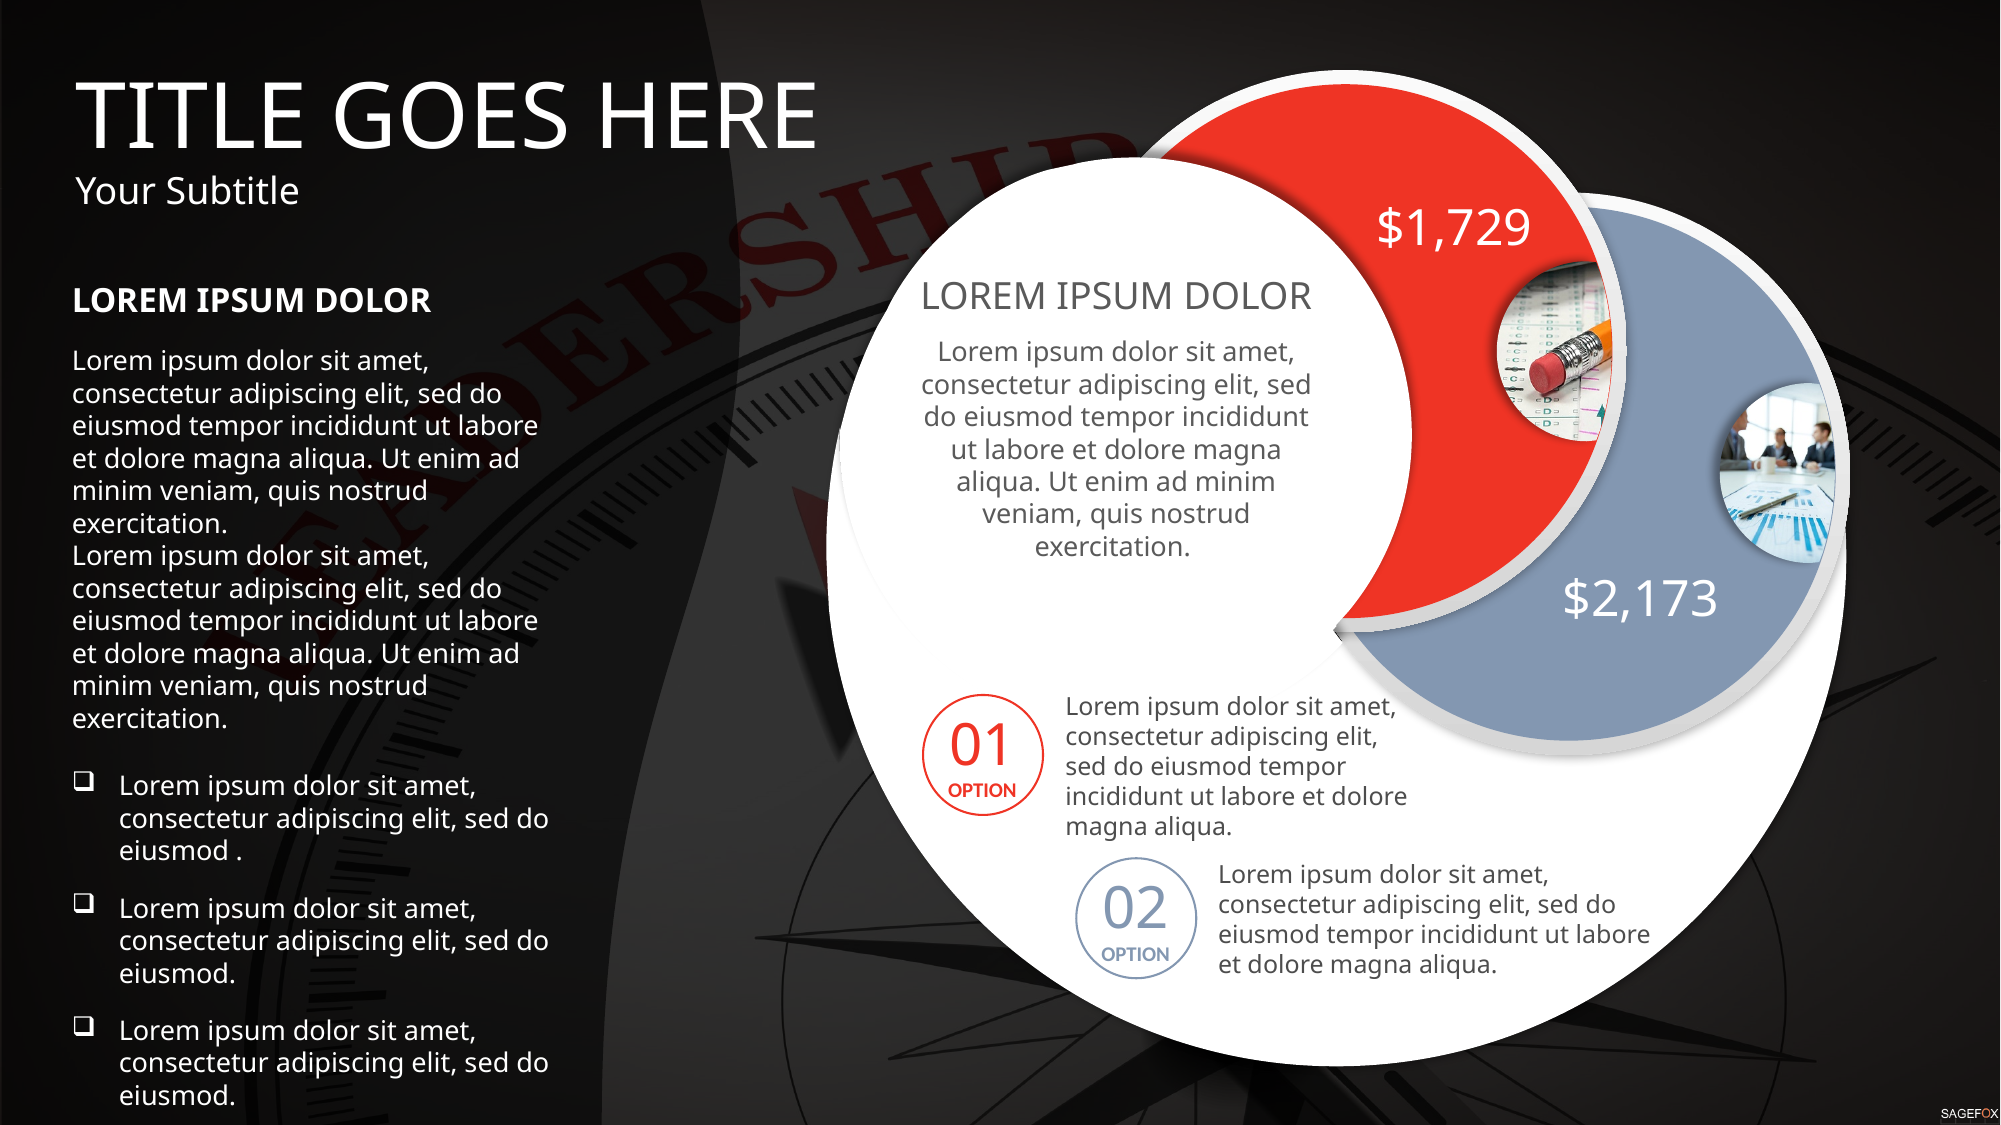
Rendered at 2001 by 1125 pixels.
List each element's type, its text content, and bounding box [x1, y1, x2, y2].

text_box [1076, 858, 1197, 979]
text_box LOREM IPSUM DOLOR Lorem ipsum dolor sit amet, consectetur adipiscing elit, sed do eiusmod tempor incididunt ut labore et dolore magna aliqua. Ut enim ad minim veniam, quis nostrud exercitation. Lorem ipsum dolor sit amet, consectetur adipiscing elit, sed do eiusmod tempor incididunt ut labore et dolore magna aliqua. Ut enim ad minim veniam, quis nostrud exercitation. Lorem ipsum dolor sit amet, consectetur adipiscing elit, sed do eiusmod . Lorem ipsum dolor sit amet, consectetur adipiscing elit, sed do eiusmod. Lorem ipsum dolor sit amet, consectetur adipiscing elit, sed do eiusmod. [57, 271, 575, 1119]
text_box [914, 165, 1064, 264]
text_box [1064, 69, 1627, 633]
text_box [838, 282, 1287, 723]
text_box [825, 445, 1808, 1068]
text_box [922, 694, 1044, 815]
picture [603, 0, 2001, 1125]
text_box [0, 0, 742, 1125]
text_box TITLE GOES HERE Your Subtitle [60, 49, 1036, 220]
text_box Lorem ipsum dolor sit amet, consectetur adipiscing elit, sed do eiusmod tempor incididunt ut labore et dolore magna aliqua. [1203, 851, 1677, 986]
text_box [1287, 192, 1850, 755]
text_box Lorem ipsum dolor sit amet, consectetur adipiscing elit, sed do eiusmod tempor incididunt ut labore et dolore magna aliqua. [1050, 683, 1440, 848]
text_box LOREM IPSUM DOLOR Lorem ipsum dolor sit amet, consectetur adipiscing elit, sed do eiusmod tempor incididunt ut labore et dolore magna aliqua. Ut enim ad minim veniam, quis nostrud exercitation. [901, 264, 1064, 570]
